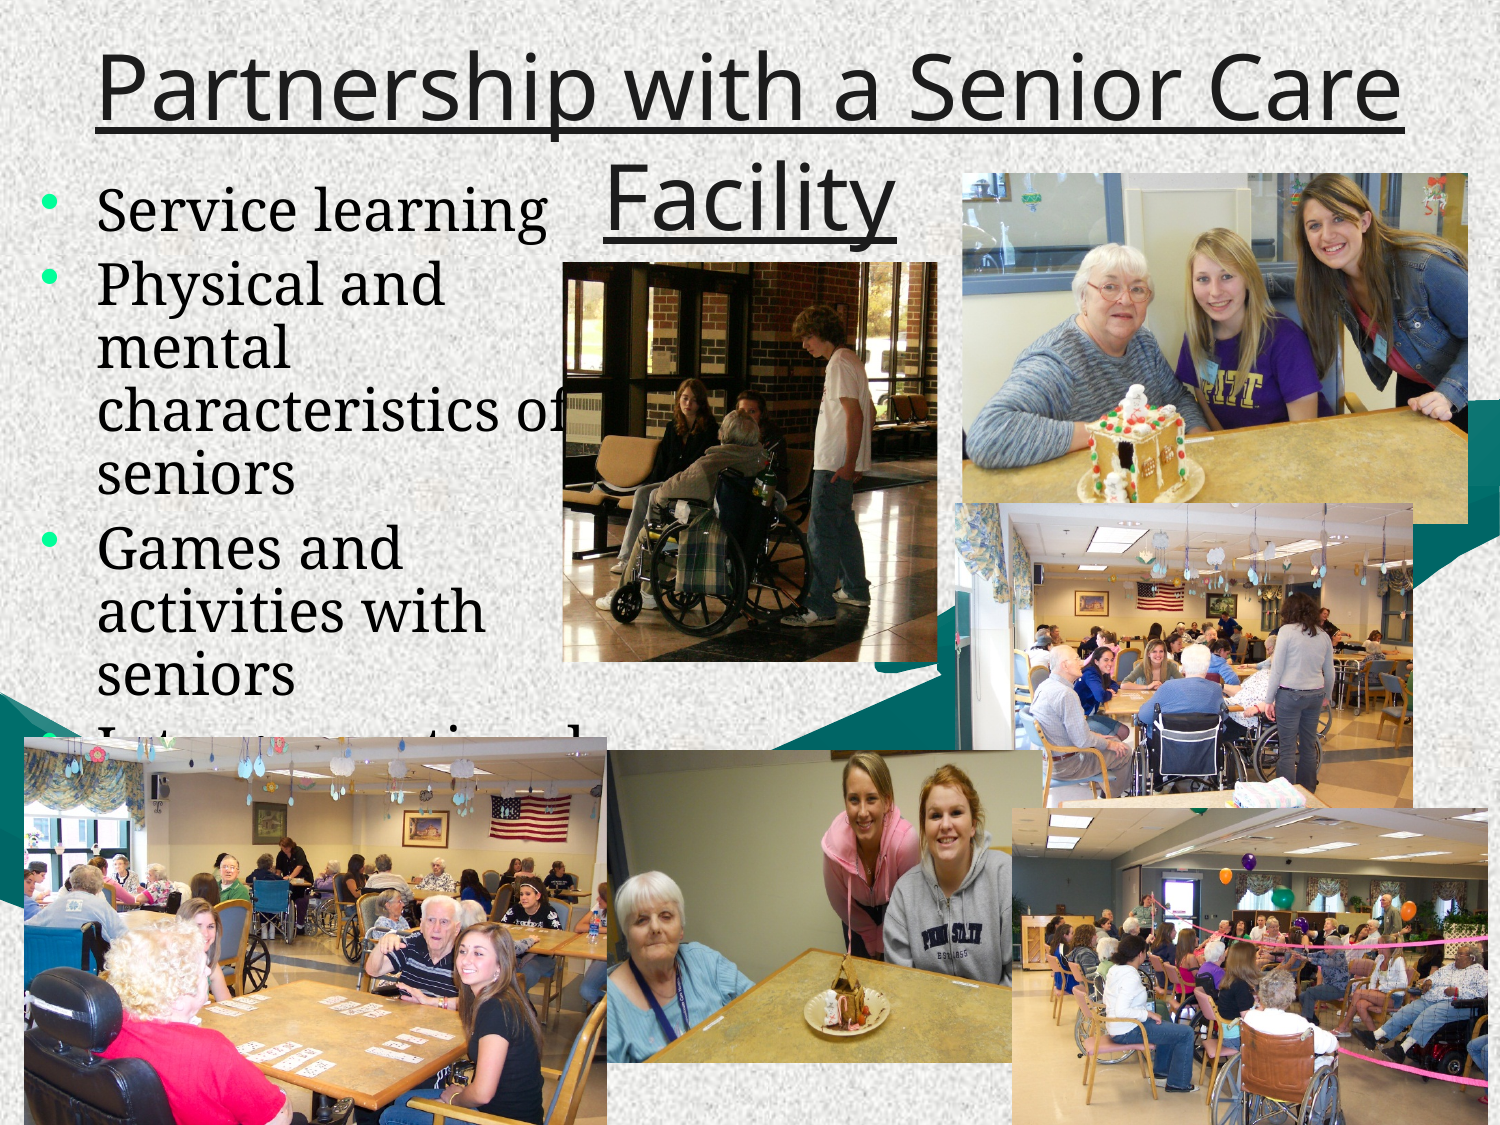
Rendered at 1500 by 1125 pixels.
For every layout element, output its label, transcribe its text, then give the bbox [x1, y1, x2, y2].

title Partnership with a Senior Care Facility [75, 45, 1425, 233]
picture [0, 0, 1500, 1125]
list Service learning Physical and mental characteristics of seniors Games and activities with seniors Intergenerational understanding [24, 173, 625, 748]
